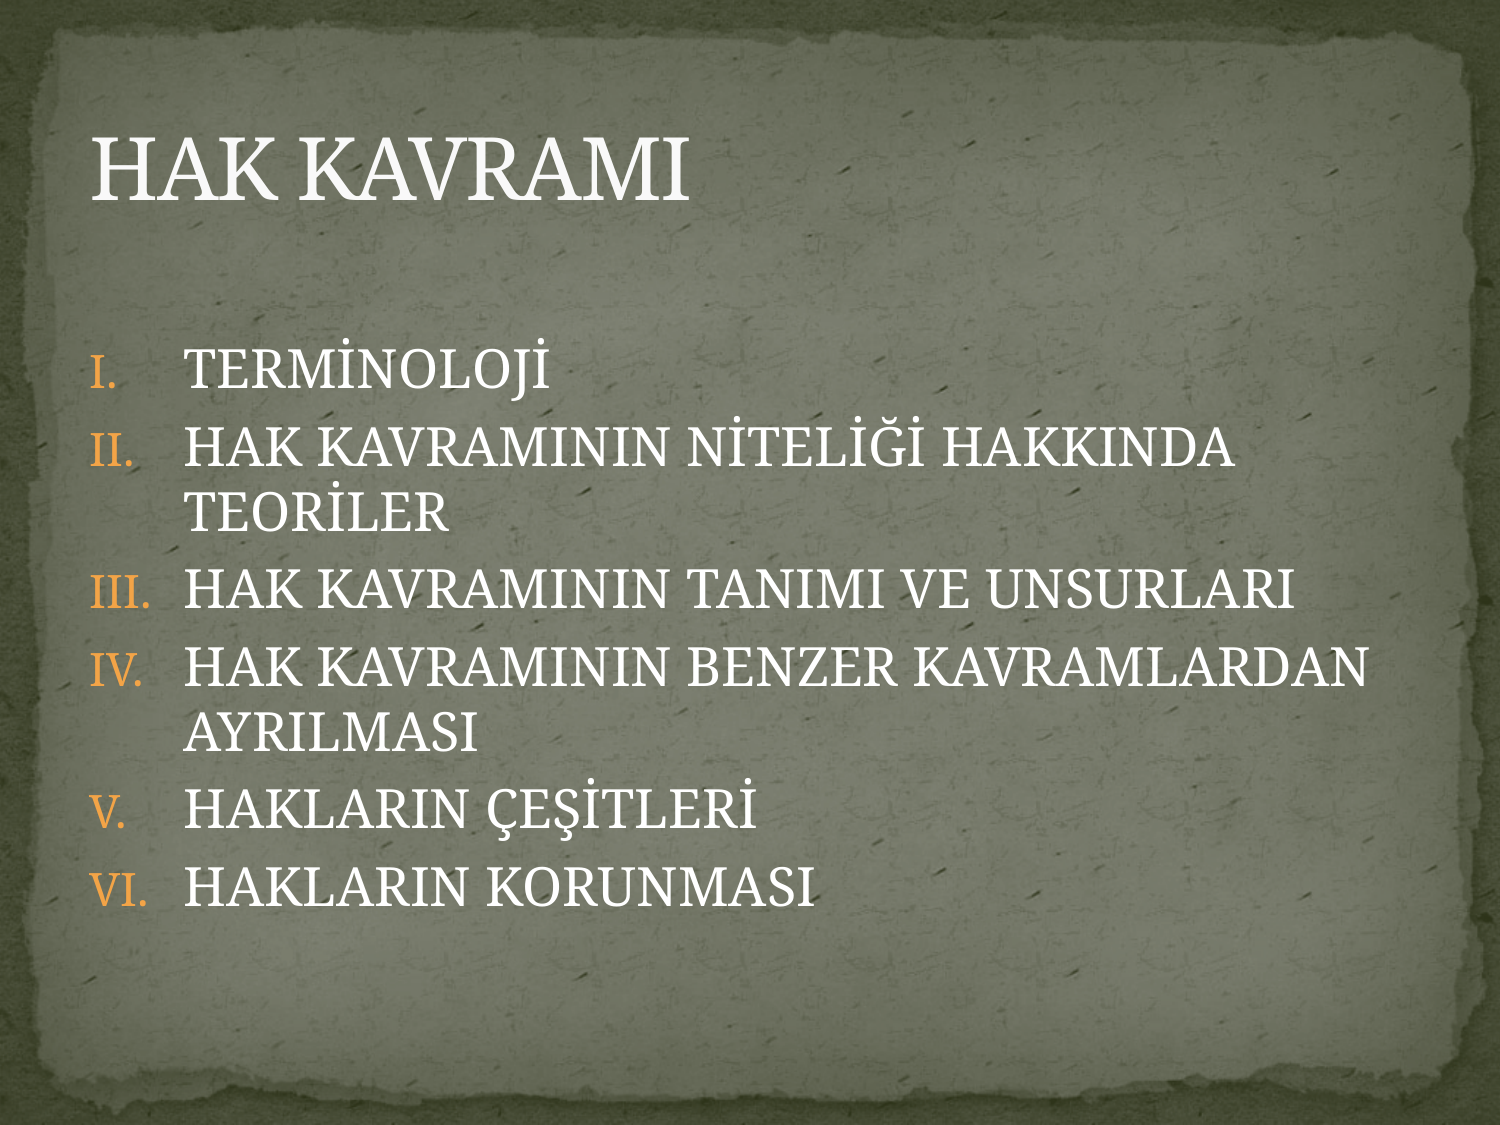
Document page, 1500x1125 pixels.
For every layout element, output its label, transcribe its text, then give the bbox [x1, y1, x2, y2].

title HAK KAVRAMI [74, 24, 1425, 225]
list TERMİNOLOJİ HAK KAVRAMININ NİTELİĞİ HAKKINDA TEORİLER HAK KAVRAMININ TANIMI VE UNSURLARI HAK KAVRAMININ BENZER KAVRAMLARDAN AYRILMASI HAKLARIN ÇEŞİTLERİ HAKLARIN KORUNMASI [75, 249, 1425, 1000]
